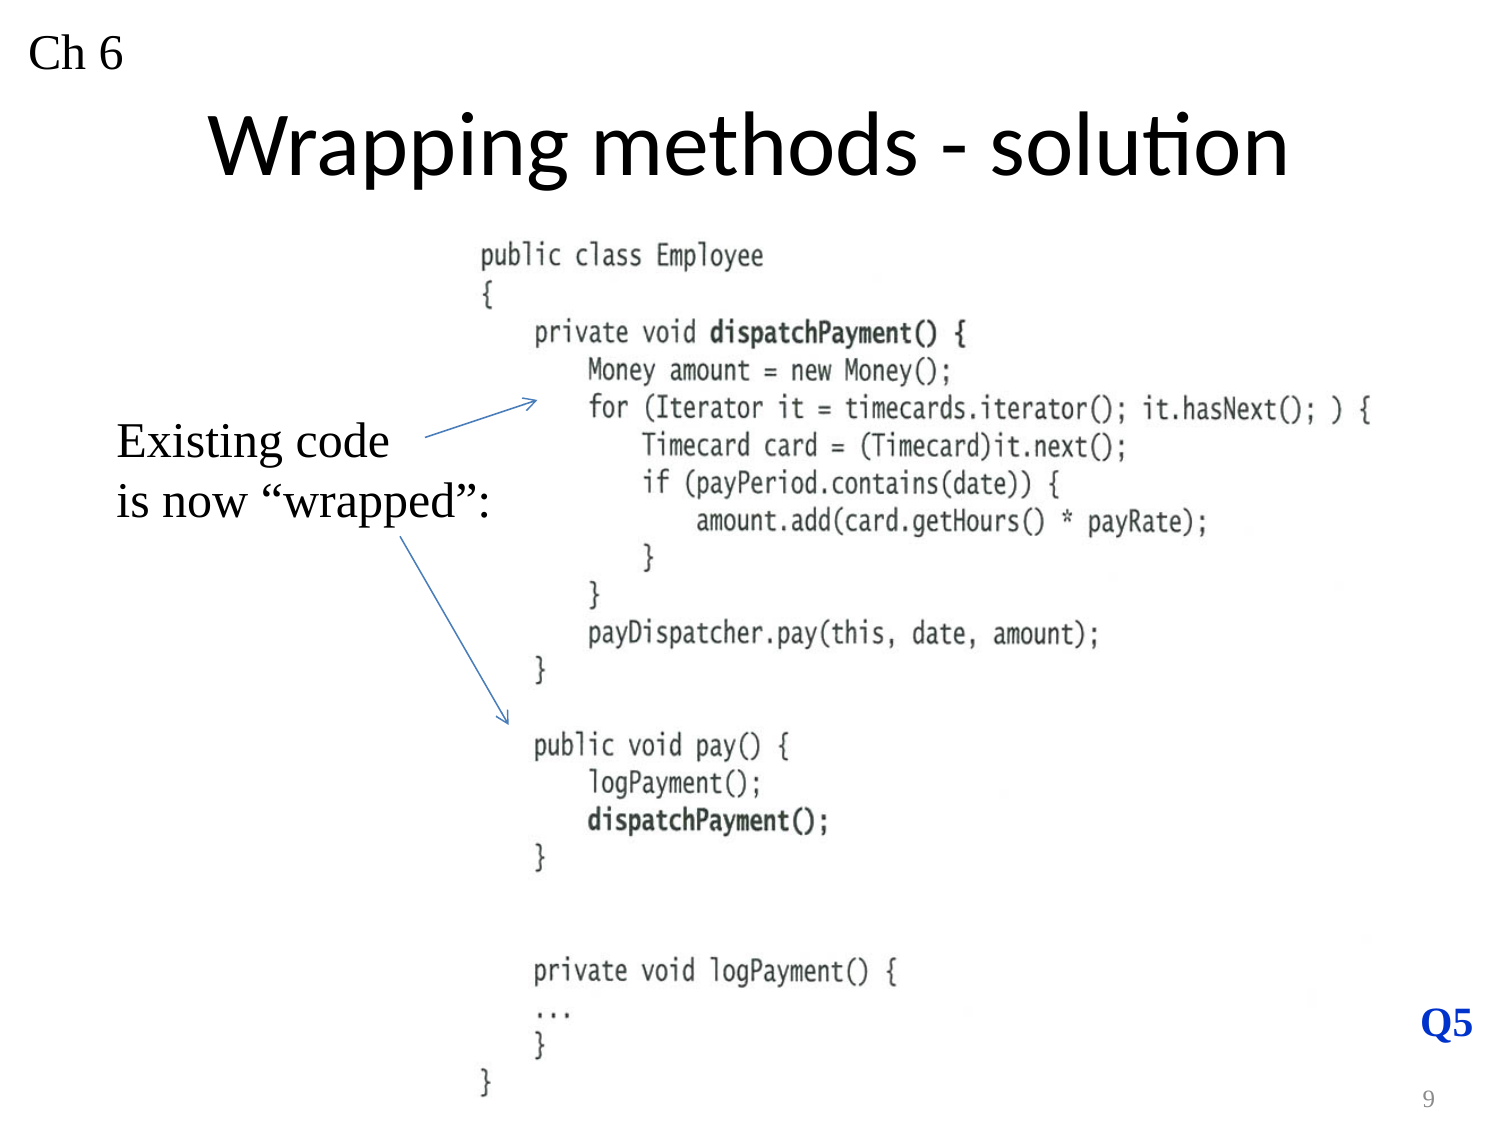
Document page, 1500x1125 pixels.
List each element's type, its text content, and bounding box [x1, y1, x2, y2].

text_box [399, 536, 509, 726]
title Wrapping methods - solution [75, 45, 1425, 233]
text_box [424, 399, 538, 438]
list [474, 237, 1388, 1101]
text_box Ch 6 [13, 12, 139, 88]
text_box Q5 [1405, 987, 1489, 1053]
text_box Existing code is now “wrapped”: [101, 399, 469, 535]
